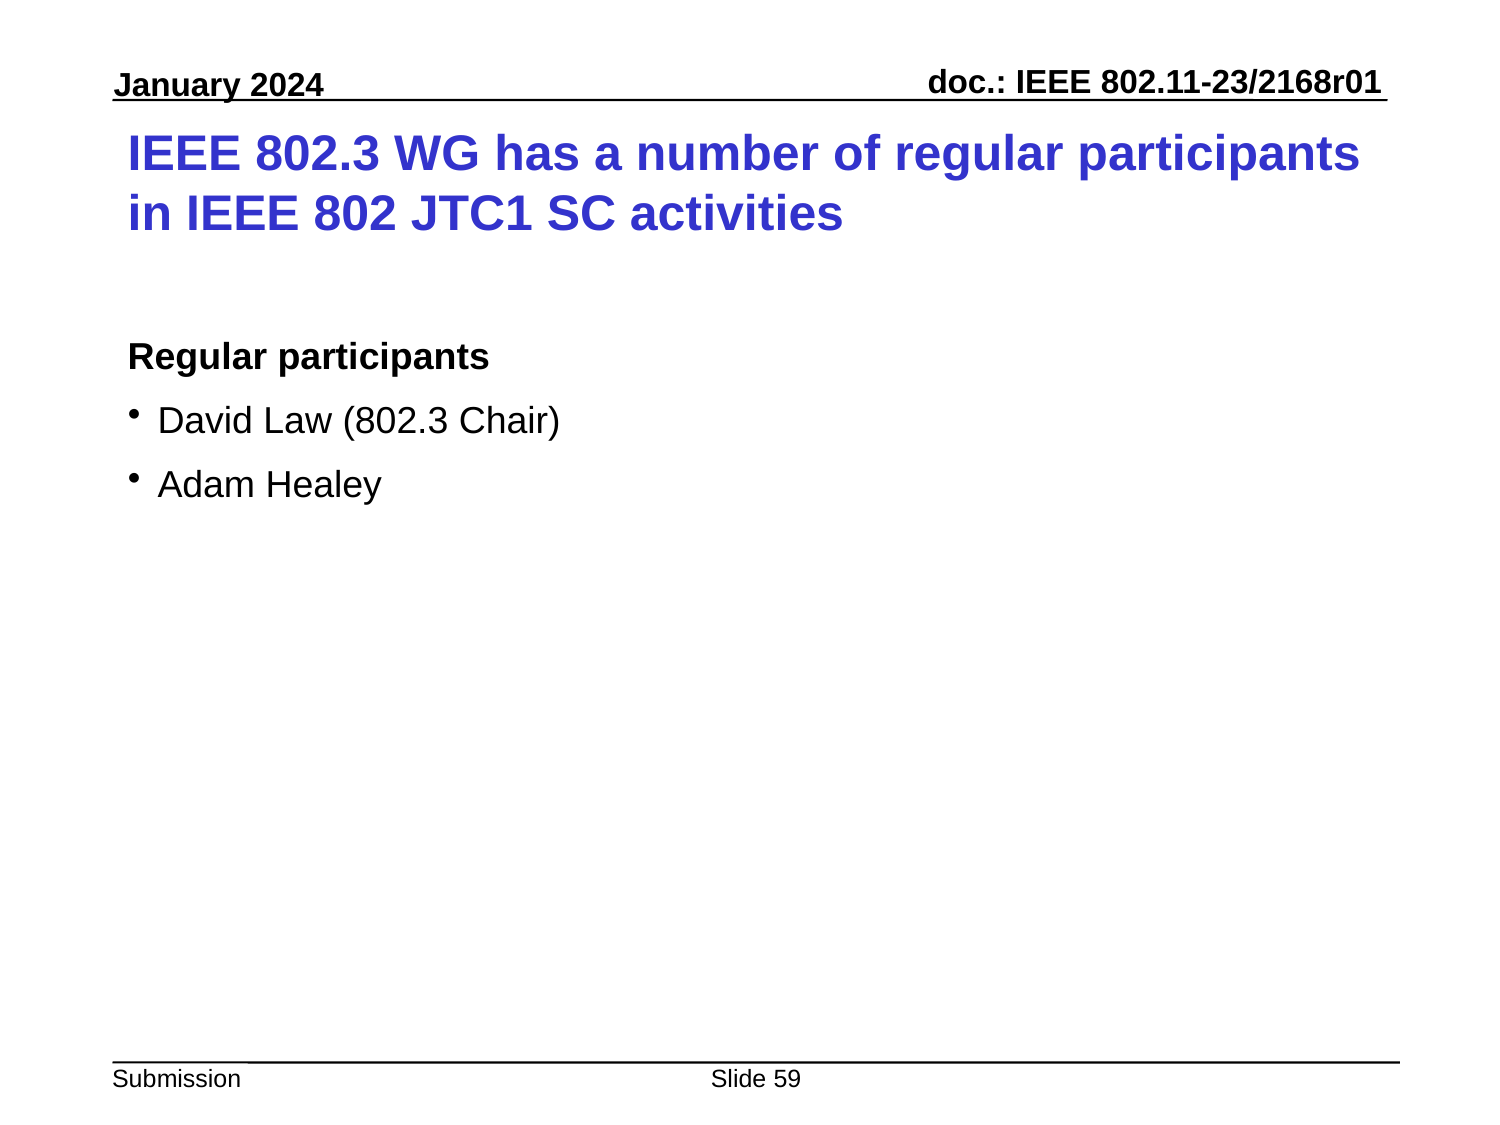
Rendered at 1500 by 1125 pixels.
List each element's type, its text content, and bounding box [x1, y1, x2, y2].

title IEEE 802.3 WG has a number of regular participants in IEEE 802 JTC1 SC activities [112, 112, 1388, 288]
slide_number Slide 59 [709, 1061, 803, 1093]
list Regular participants David Law (802.3 Chair) Adam Healey [112, 324, 1388, 1000]
